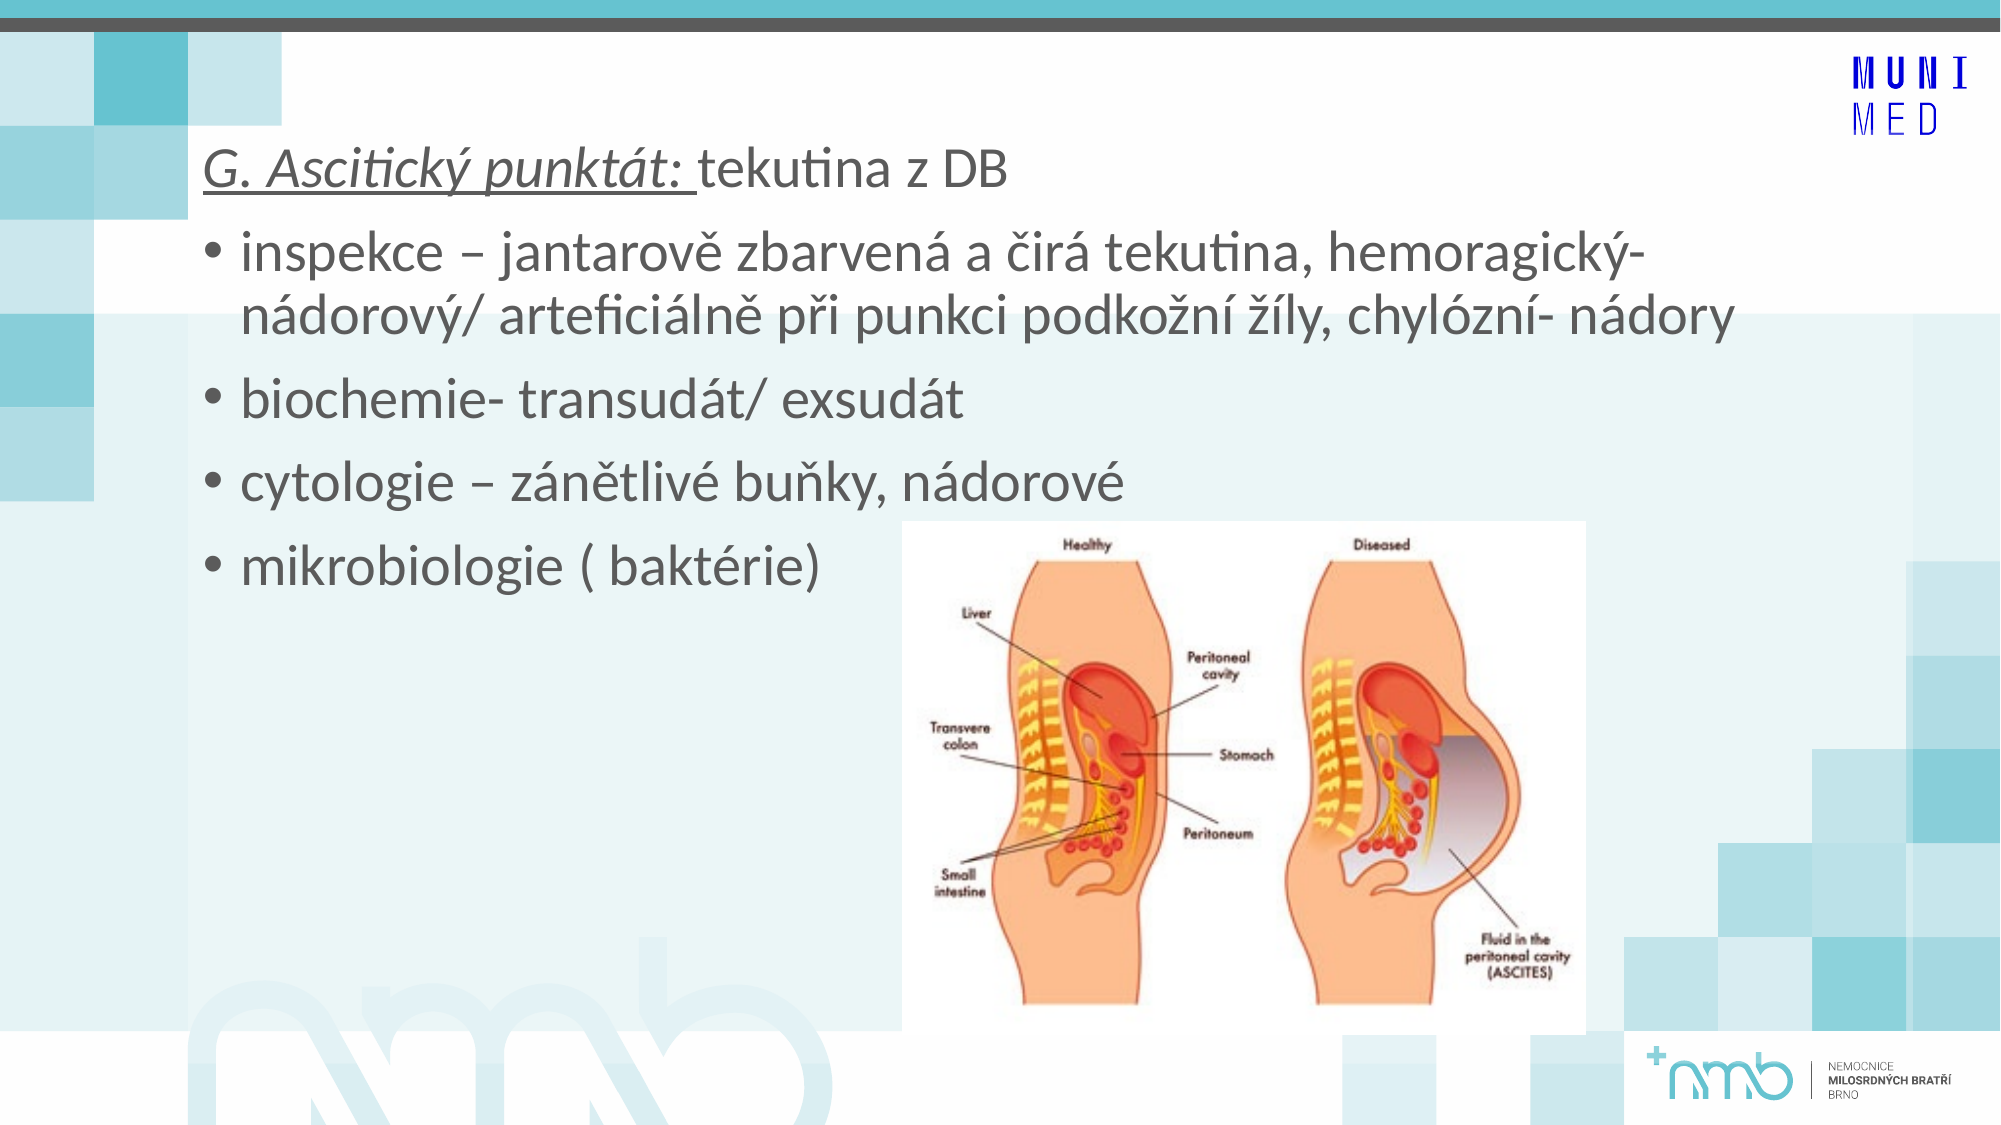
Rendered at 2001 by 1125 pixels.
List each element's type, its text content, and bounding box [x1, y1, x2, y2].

picture [902, 521, 1586, 1035]
list G. Ascitický punktát: tekutina z DB inspekce – jantarově zbarvená a čirá tekutina, hemoragický- nádorový/ arteficiálně při punkci podkožní žíly, chylózní- nádory biochemie- transudát/ exsudát cytologie – zánětlivé buňky, nádorové mikrobiologie ( baktérie) [187, 129, 1913, 1064]
picture [1833, 36, 1987, 155]
